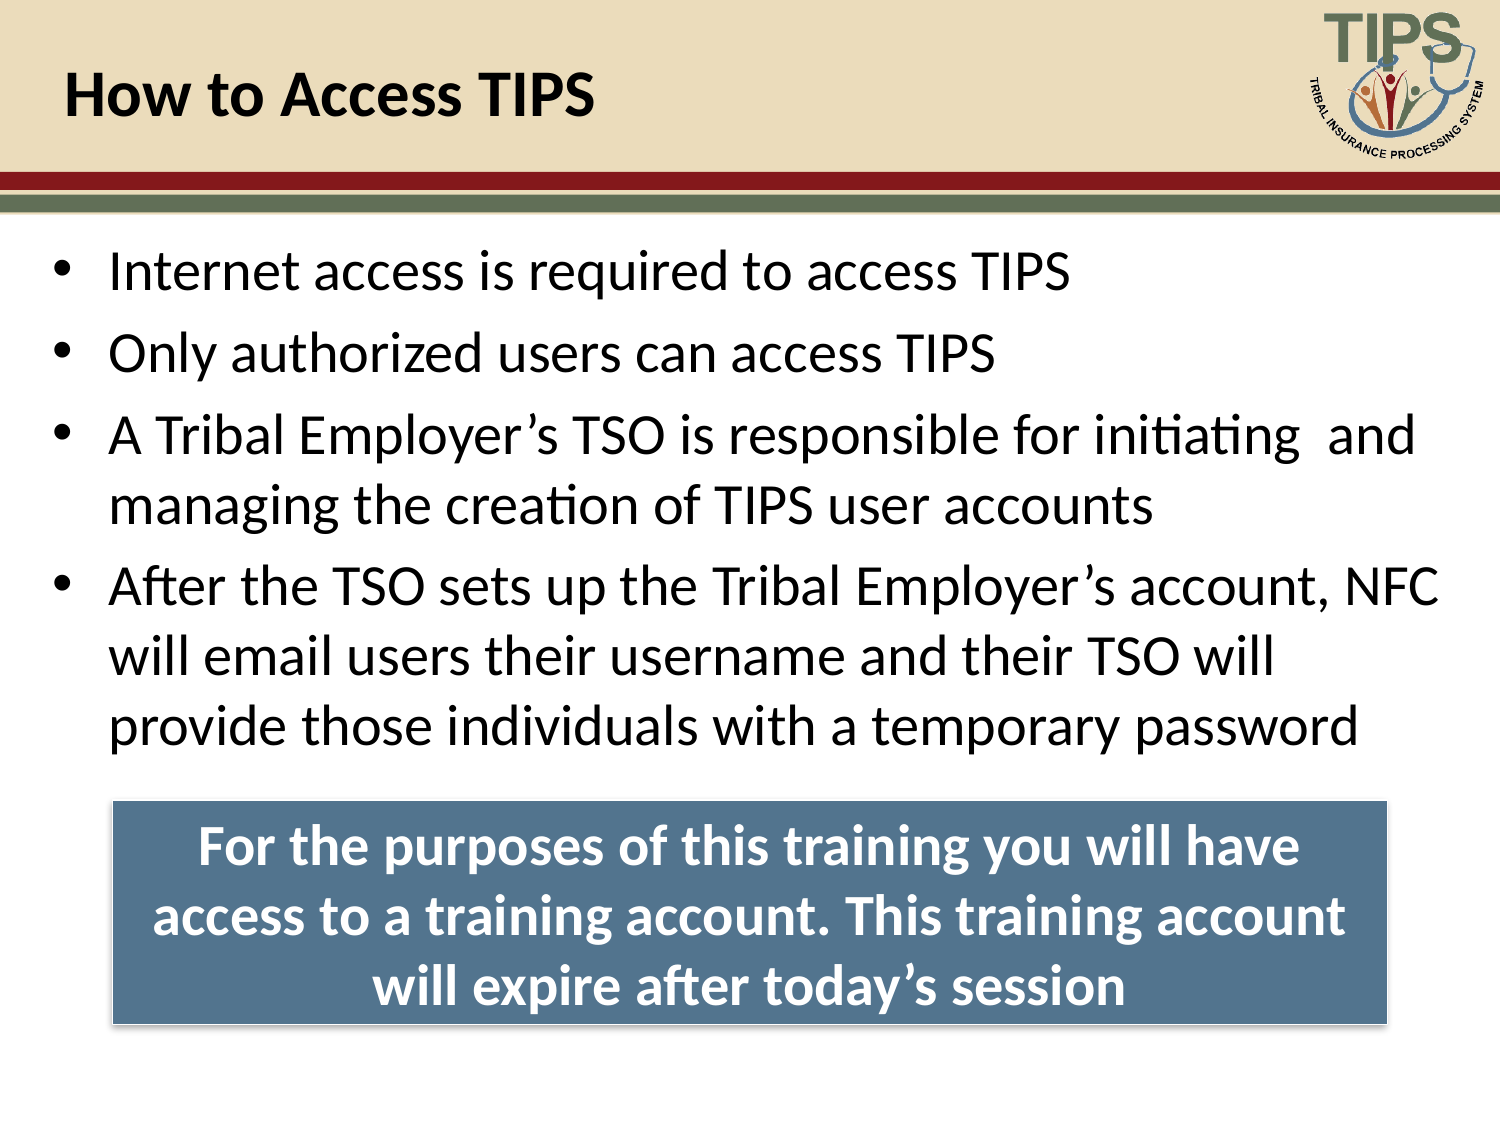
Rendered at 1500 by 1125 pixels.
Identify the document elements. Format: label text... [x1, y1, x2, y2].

text_box For the purposes of this training you will have access to a training account. This training account will expire after today’s session [112, 799, 1388, 1025]
list Internet access is required to access TIPS Only authorized users can access TIPS A Tribal Employer’s TSO is responsible for initiating and managing the creation of TIPS user accounts After the TSO sets up the Tribal Employer’s account, NFC will email users their username and their TSO will provide those individuals with a temporary password [37, 224, 1463, 1031]
title How to Access TIPS [49, 0, 1280, 180]
picture [1305, 12, 1488, 163]
